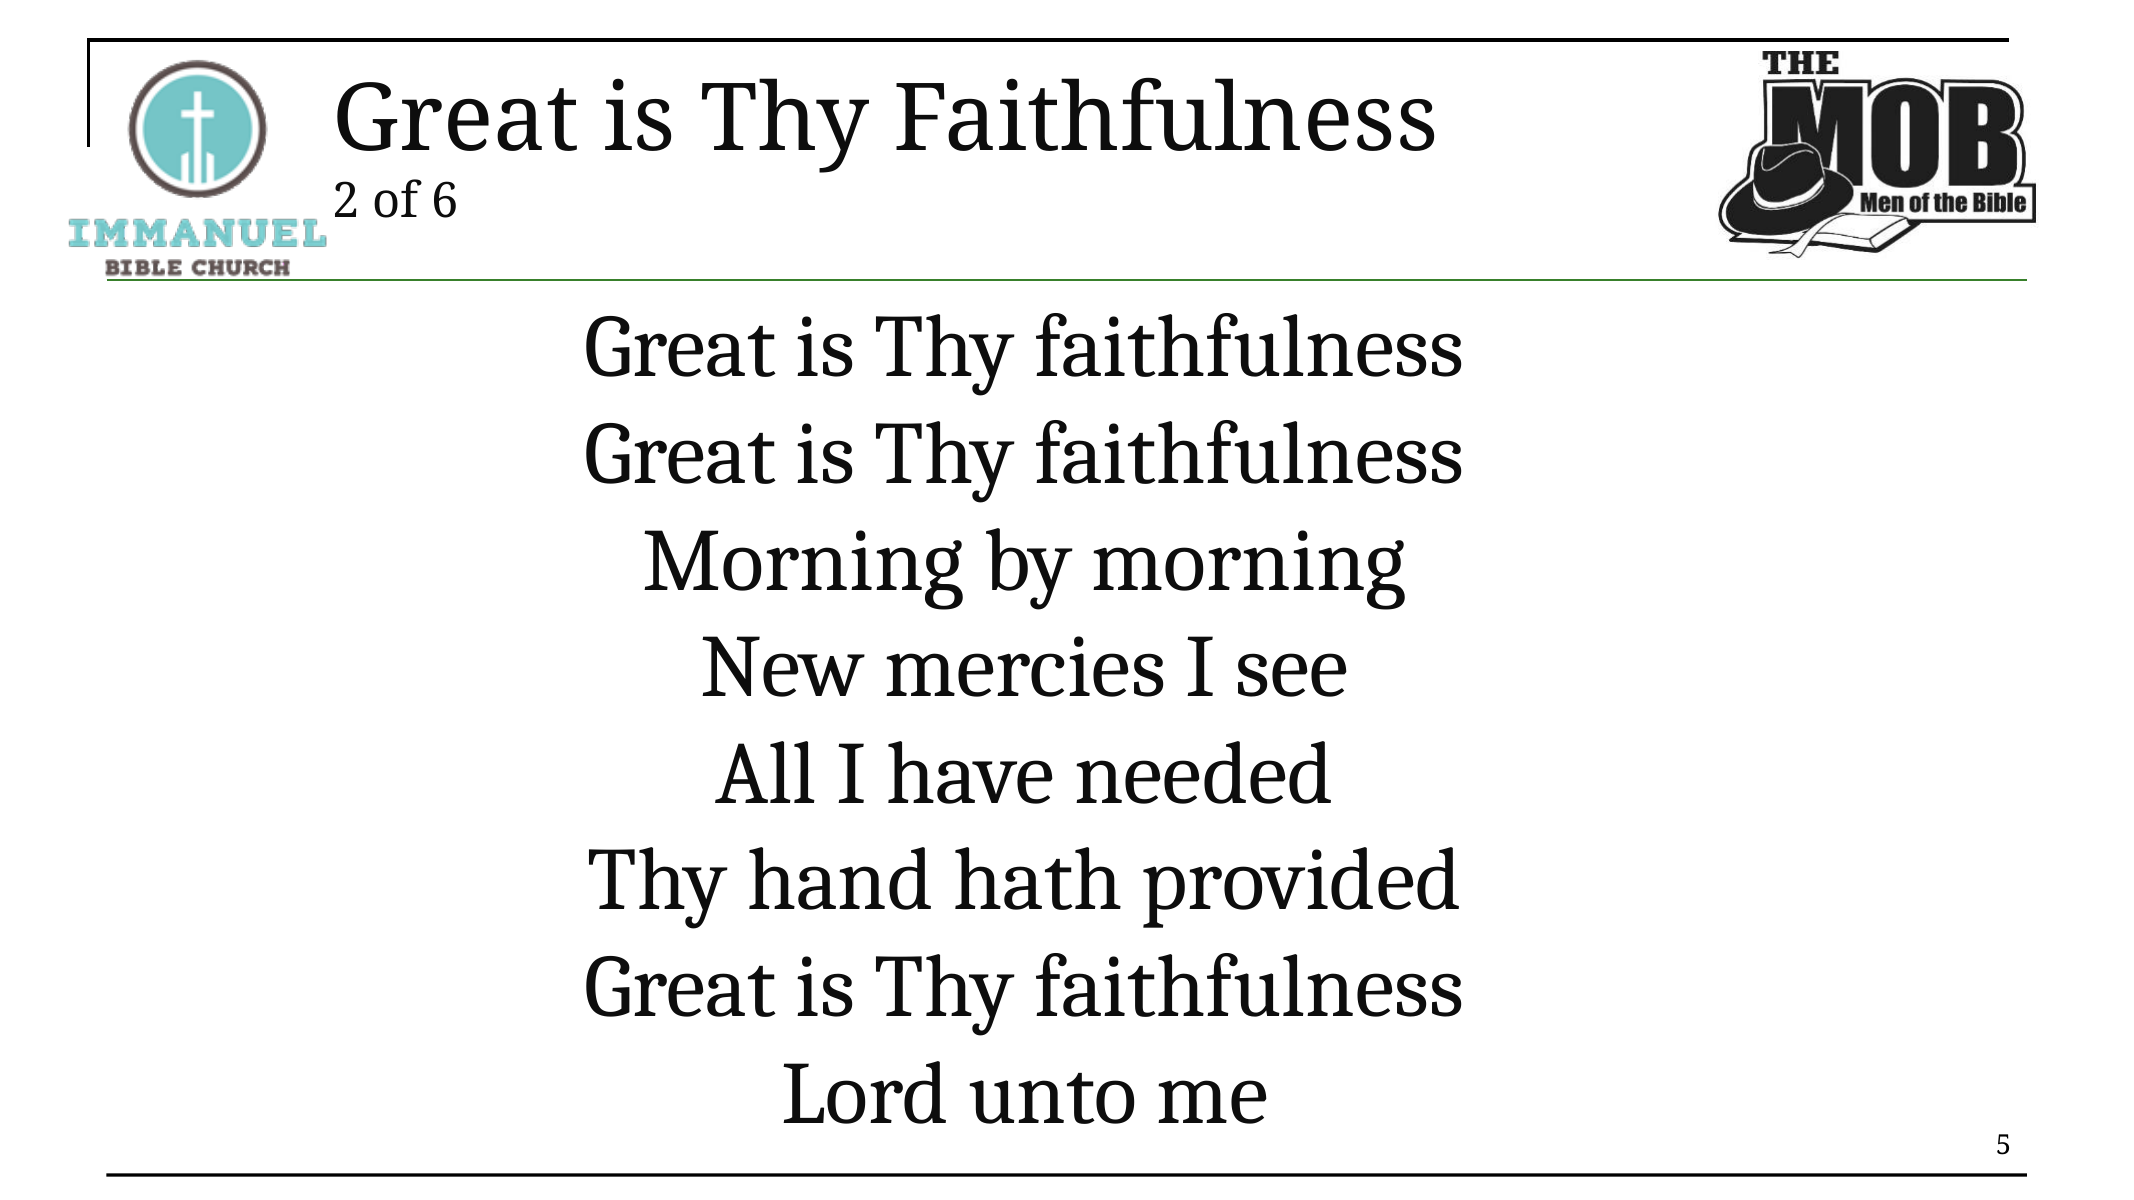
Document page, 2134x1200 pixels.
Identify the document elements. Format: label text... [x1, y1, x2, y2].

slide_number 5 [1528, 1092, 2028, 1173]
picture [1710, 51, 2042, 261]
list Great is Thy faithfulness Great is Thy faithfulness Morning by morning New mercies I see All I have needed Thy hand hath provided Great is Thy faithfulness Lord unto me [53, 279, 1997, 1173]
picture [66, 37, 330, 279]
title Great is Thy Faithfulness 2 of 6 [316, 48, 1989, 188]
